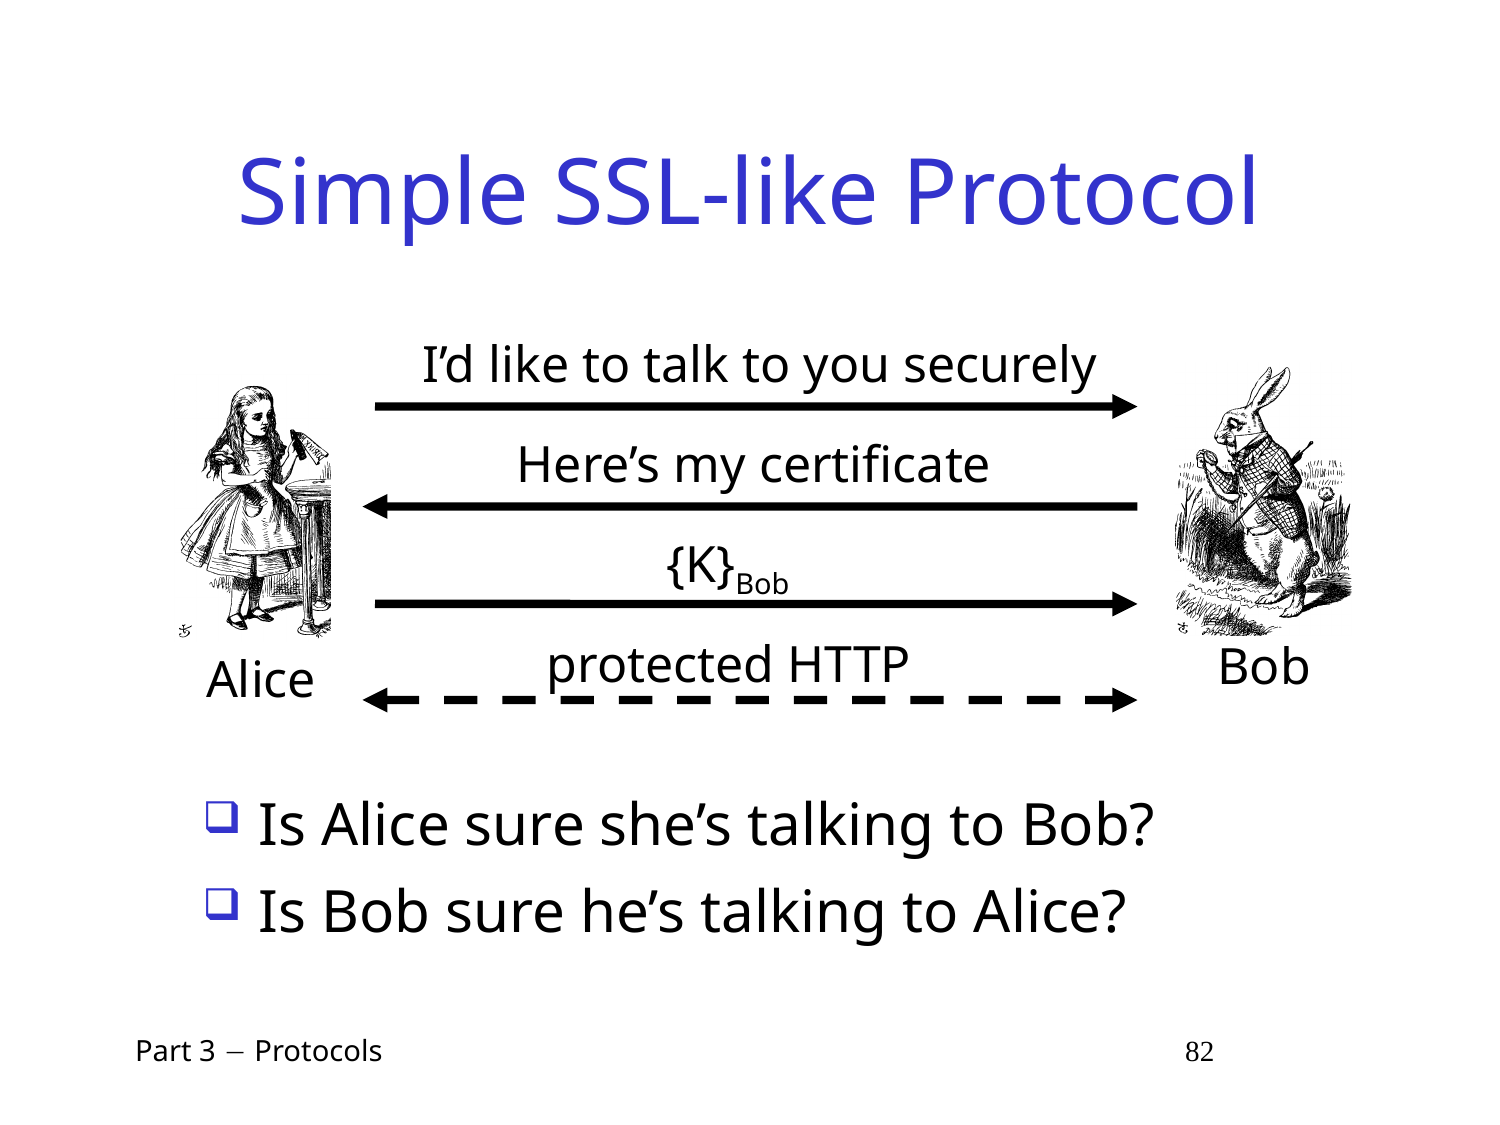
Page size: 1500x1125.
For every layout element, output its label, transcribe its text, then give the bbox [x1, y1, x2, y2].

text_box [362, 693, 380, 707]
picture [174, 374, 331, 642]
text_box [374, 400, 1138, 413]
text_box {K}Bob [651, 524, 805, 608]
text_box I’d like to talk to you securely [407, 324, 1112, 400]
picture [1174, 362, 1352, 636]
list Is Alice sure she’s talking to Bob? Is Bob sure he’s talking to Alice? [187, 787, 1313, 988]
text_box [1120, 693, 1138, 707]
text_box [805, 597, 1138, 611]
title Simple SSL-like Protocol [112, 87, 1388, 288]
text_box Here’s my certificate [502, 424, 1007, 500]
footer Part 3  Protocols 82 [112, 1024, 1401, 1101]
text_box protected HTTP [531, 624, 927, 700]
text_box Alice [191, 647, 332, 715]
text_box Bob [1202, 644, 1326, 703]
text_box [362, 500, 1138, 513]
